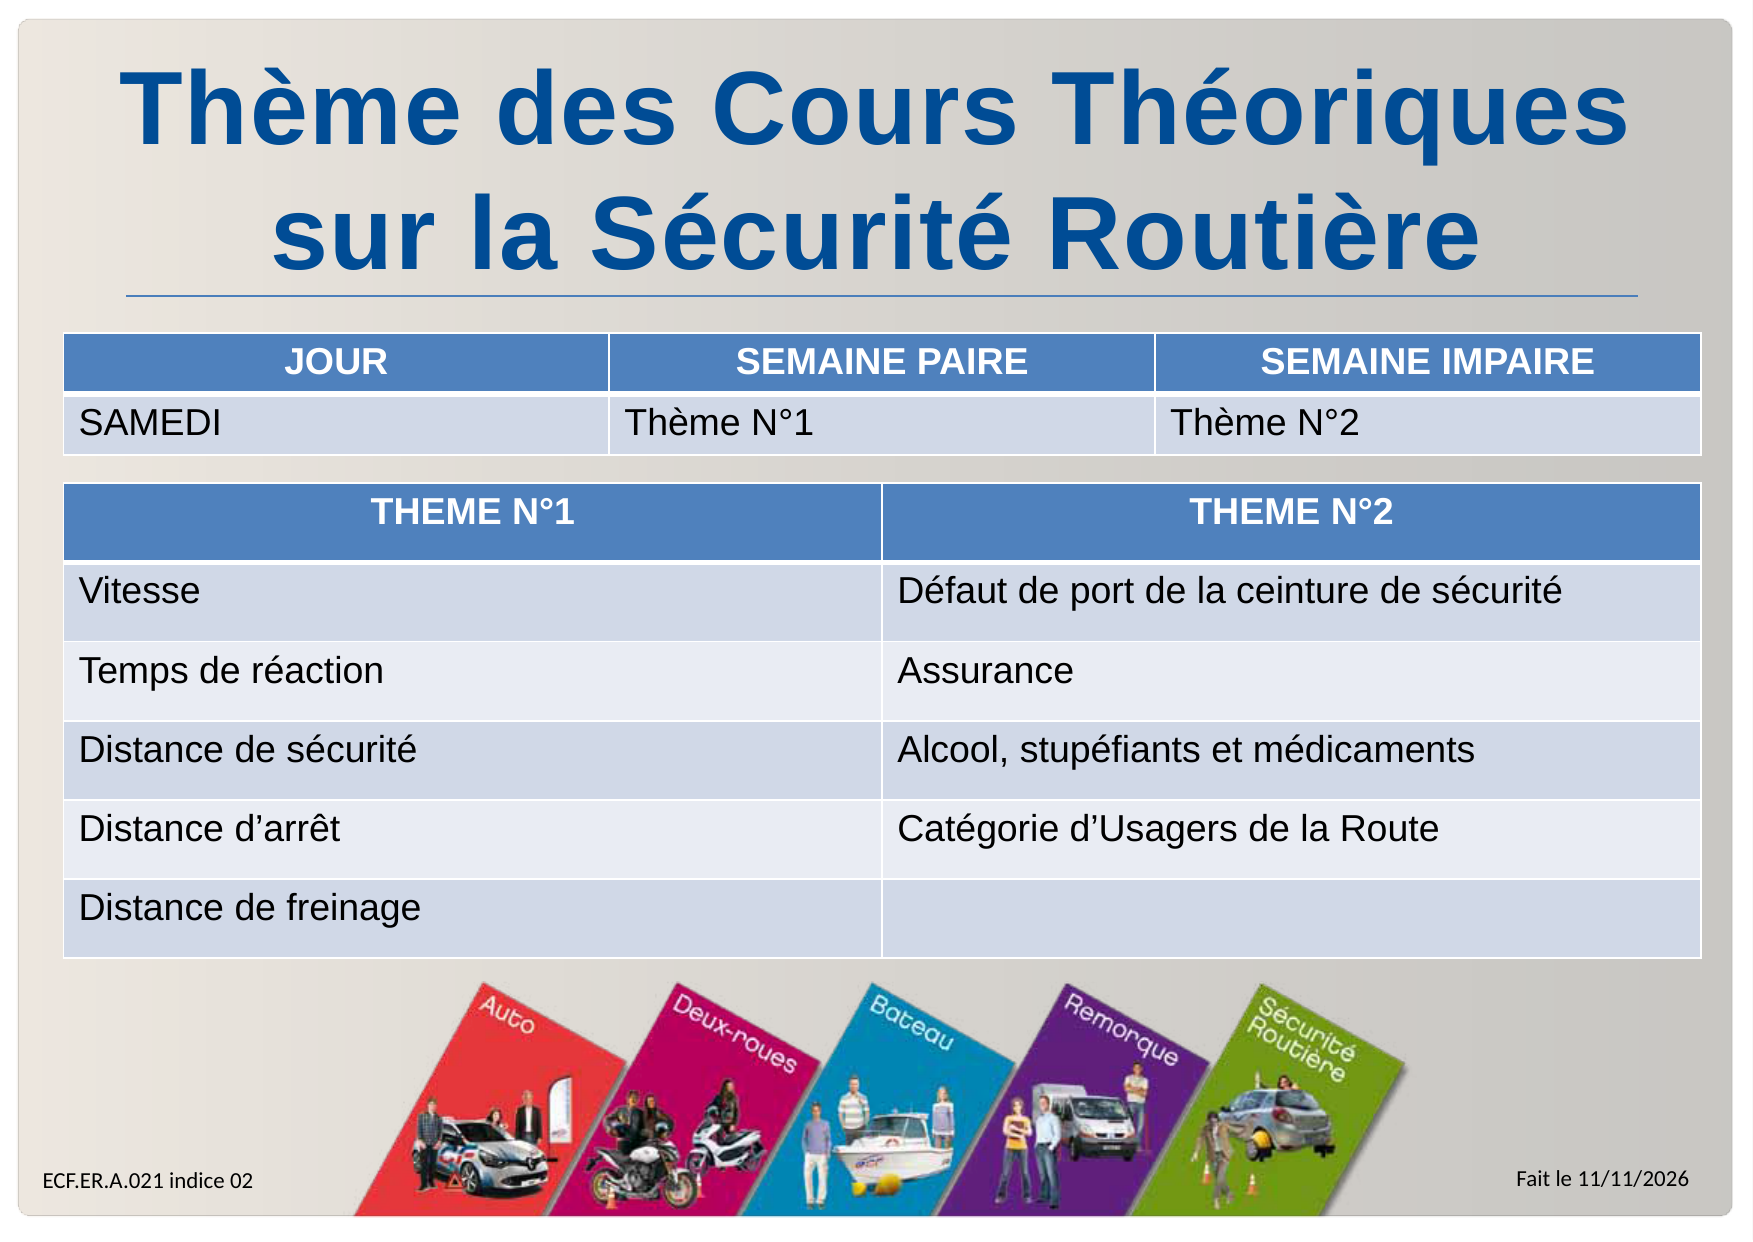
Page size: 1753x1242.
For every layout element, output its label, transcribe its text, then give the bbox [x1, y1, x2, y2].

text_box ECF.ER.A.021 indice 02 [27, 1158, 269, 1201]
table_cell Alcool, stupéfiants et médicaments [883, 722, 1700, 799]
table_cell Distance de sécurité [64, 722, 881, 799]
table_header SEMAINE IMPAIRE [1156, 334, 1700, 391]
table_cell Catégorie d’Usagers de la Route [883, 801, 1700, 878]
table_cell SAMEDI [64, 397, 608, 454]
title Thème des Cours Théoriques sur la Sécurité Routière [51, 39, 1701, 221]
table_cell Distance de freinage [64, 880, 881, 957]
table_header SEMAINE PAIRE [610, 334, 1154, 391]
picture [0, 0, 1753, 1240]
table_cell Assurance [883, 642, 1700, 720]
table_cell Temps de réaction [64, 642, 881, 720]
text_box Fait le 12/12/2018 [1501, 1155, 1705, 1198]
table_header THEME N°1 [64, 484, 881, 560]
table_header THEME N°2 [883, 484, 1700, 560]
table_cell [883, 880, 1700, 957]
table_cell Thème N°1 [610, 397, 1154, 454]
table_cell Thème N°2 [1156, 397, 1700, 454]
table_cell Vitesse [64, 565, 881, 641]
table_cell Défaut de port de la ceinture de sécurité [883, 565, 1700, 641]
table_header JOUR [64, 334, 608, 391]
table_cell Distance d’arrêt [64, 801, 881, 878]
